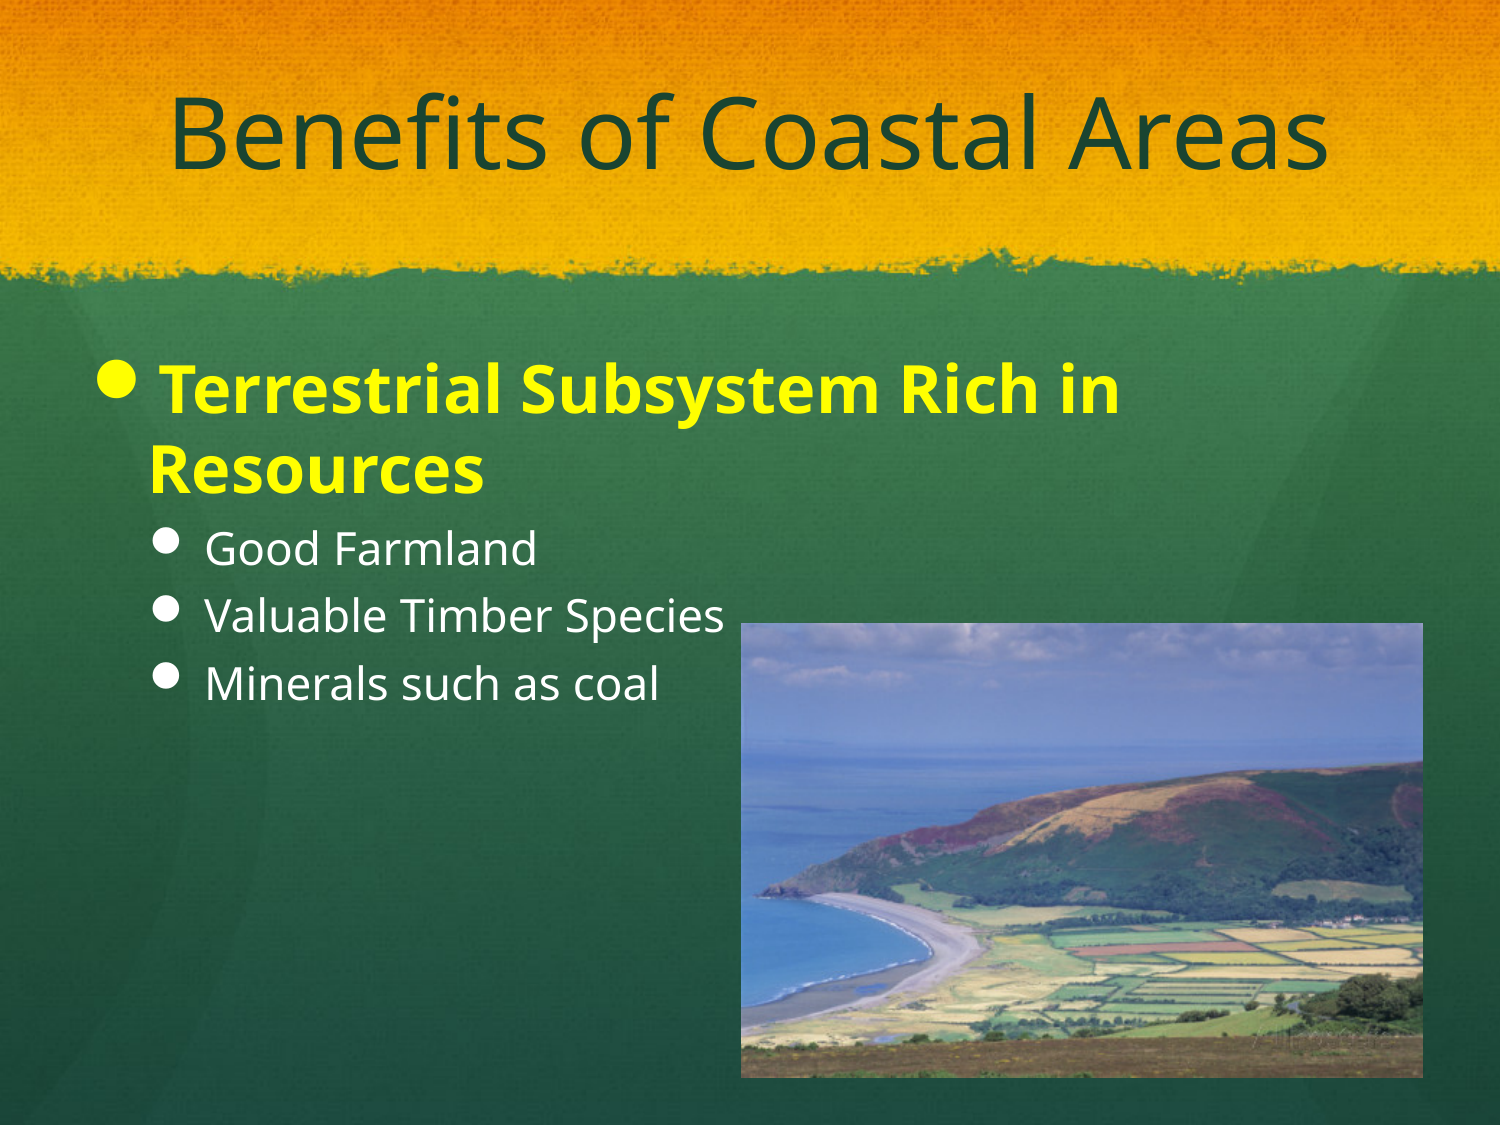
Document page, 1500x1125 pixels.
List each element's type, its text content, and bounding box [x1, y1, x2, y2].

picture [0, 0, 1500, 1125]
title Benefits of Coastal Areas [125, 13, 1375, 246]
list Terrestrial Subsystem Rich in Resources Good Farmland Valuable Timber Species Minerals such as coal [76, 339, 1452, 1026]
